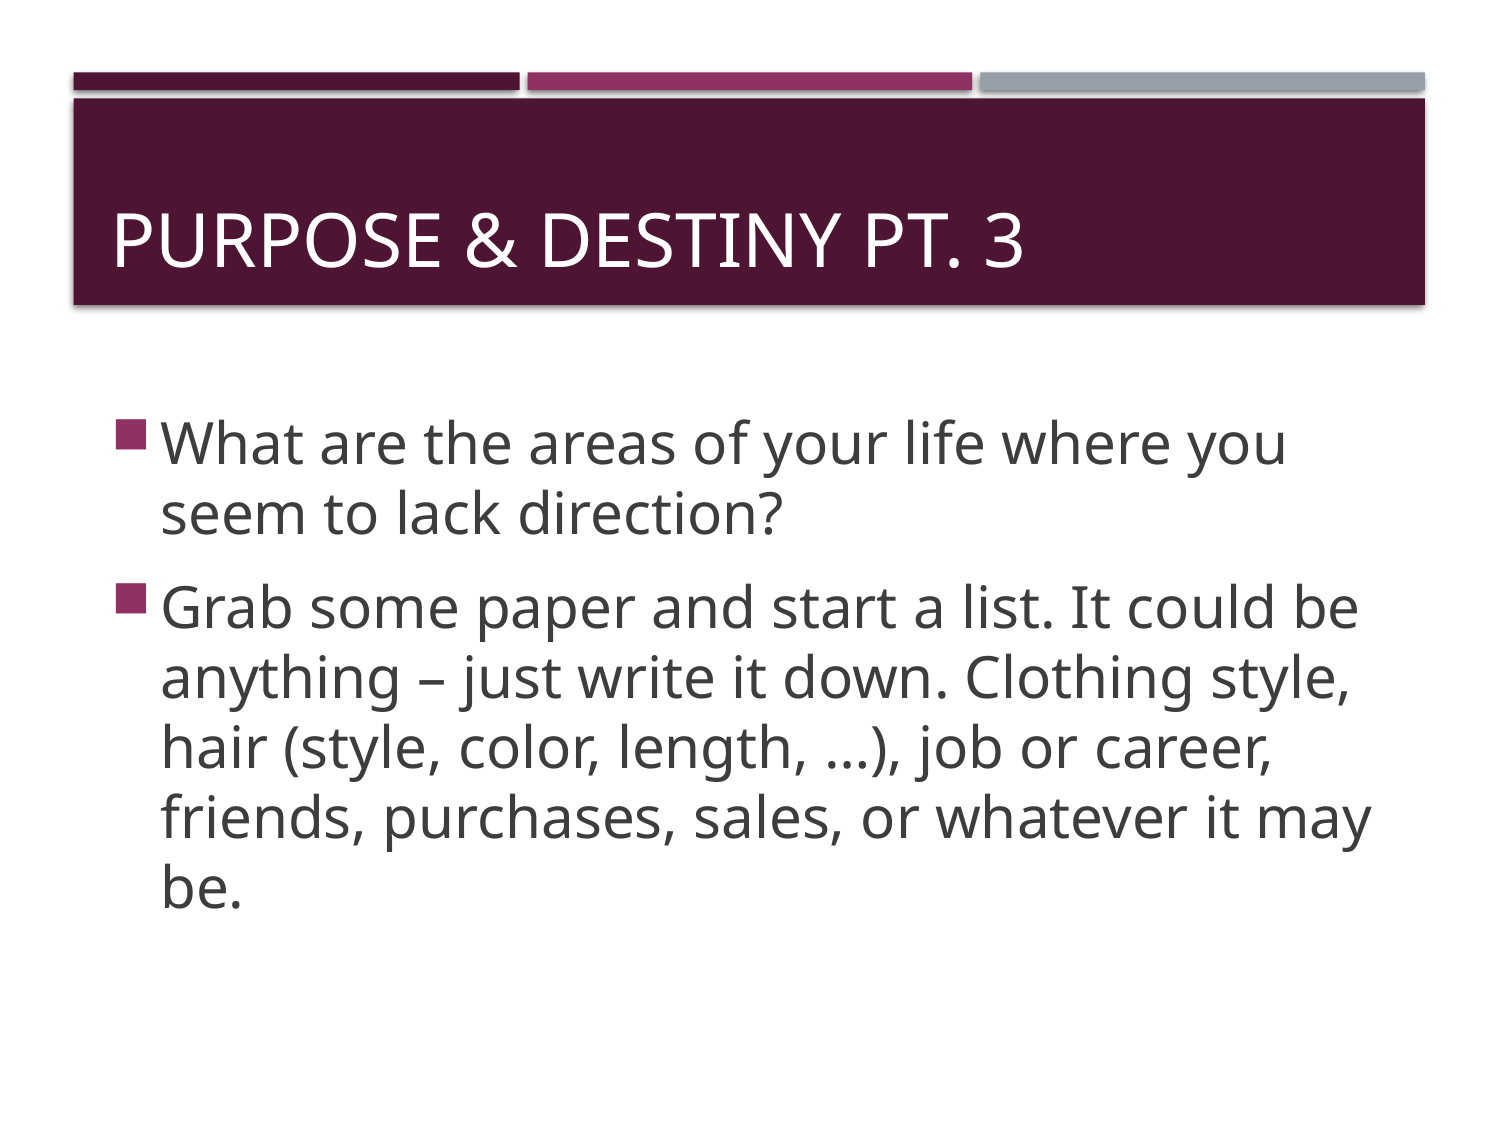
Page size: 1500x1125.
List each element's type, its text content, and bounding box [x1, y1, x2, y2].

title Purpose & Destiny pt. 3 [95, 112, 1406, 291]
list What are the areas of your life where you seem to lack direction? Grab some paper and start a list. It could be anything – just write it down. Clothing style, hair (style, color, length, …), job or career, friends, purchases, sales, or whatever it may be. [95, 365, 1406, 962]
